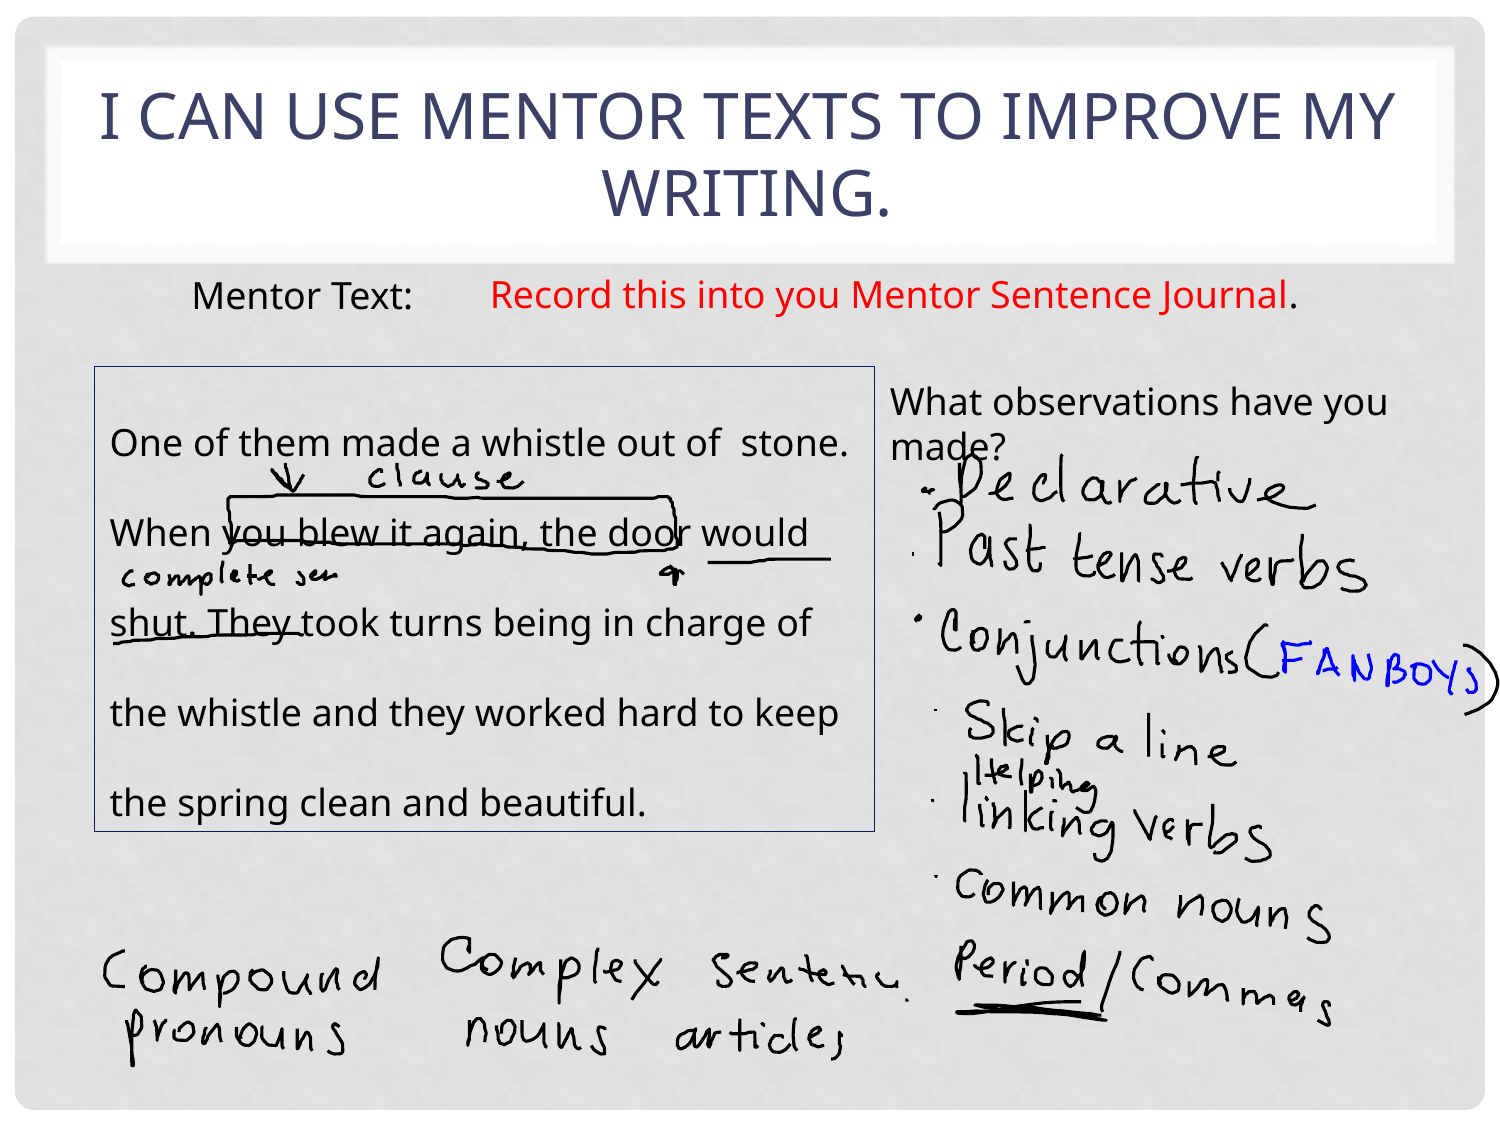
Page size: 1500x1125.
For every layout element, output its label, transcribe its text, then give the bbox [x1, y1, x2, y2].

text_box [932, 771, 1271, 862]
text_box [976, 754, 1097, 813]
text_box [935, 700, 1237, 766]
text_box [126, 1009, 344, 1067]
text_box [911, 499, 1367, 592]
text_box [1281, 641, 1477, 695]
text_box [677, 1018, 844, 1060]
text_box [113, 632, 304, 645]
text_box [227, 462, 678, 555]
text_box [922, 454, 1317, 509]
text_box What observations have you made? [875, 370, 1425, 476]
text_box Mentor Text: [176, 264, 429, 325]
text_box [104, 950, 379, 1007]
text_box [712, 954, 908, 1002]
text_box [122, 560, 337, 595]
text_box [942, 609, 1279, 685]
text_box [369, 462, 524, 489]
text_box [660, 558, 832, 585]
text_box [914, 614, 922, 623]
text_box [442, 937, 663, 1004]
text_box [467, 1018, 607, 1055]
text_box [935, 869, 1330, 943]
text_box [955, 940, 1330, 1026]
text_box [1464, 649, 1499, 716]
text_box Record this into you Mentor Sentence Journal. [474, 218, 1325, 324]
text_box One of them made a whistle out of stone. When you blew it again, the door would shut. They took turns being in charge of the whistle and they worked hard to keep the spring clean and beautiful. [94, 366, 875, 832]
title I can use mentor texts to improve my writing. [69, 66, 1425, 238]
